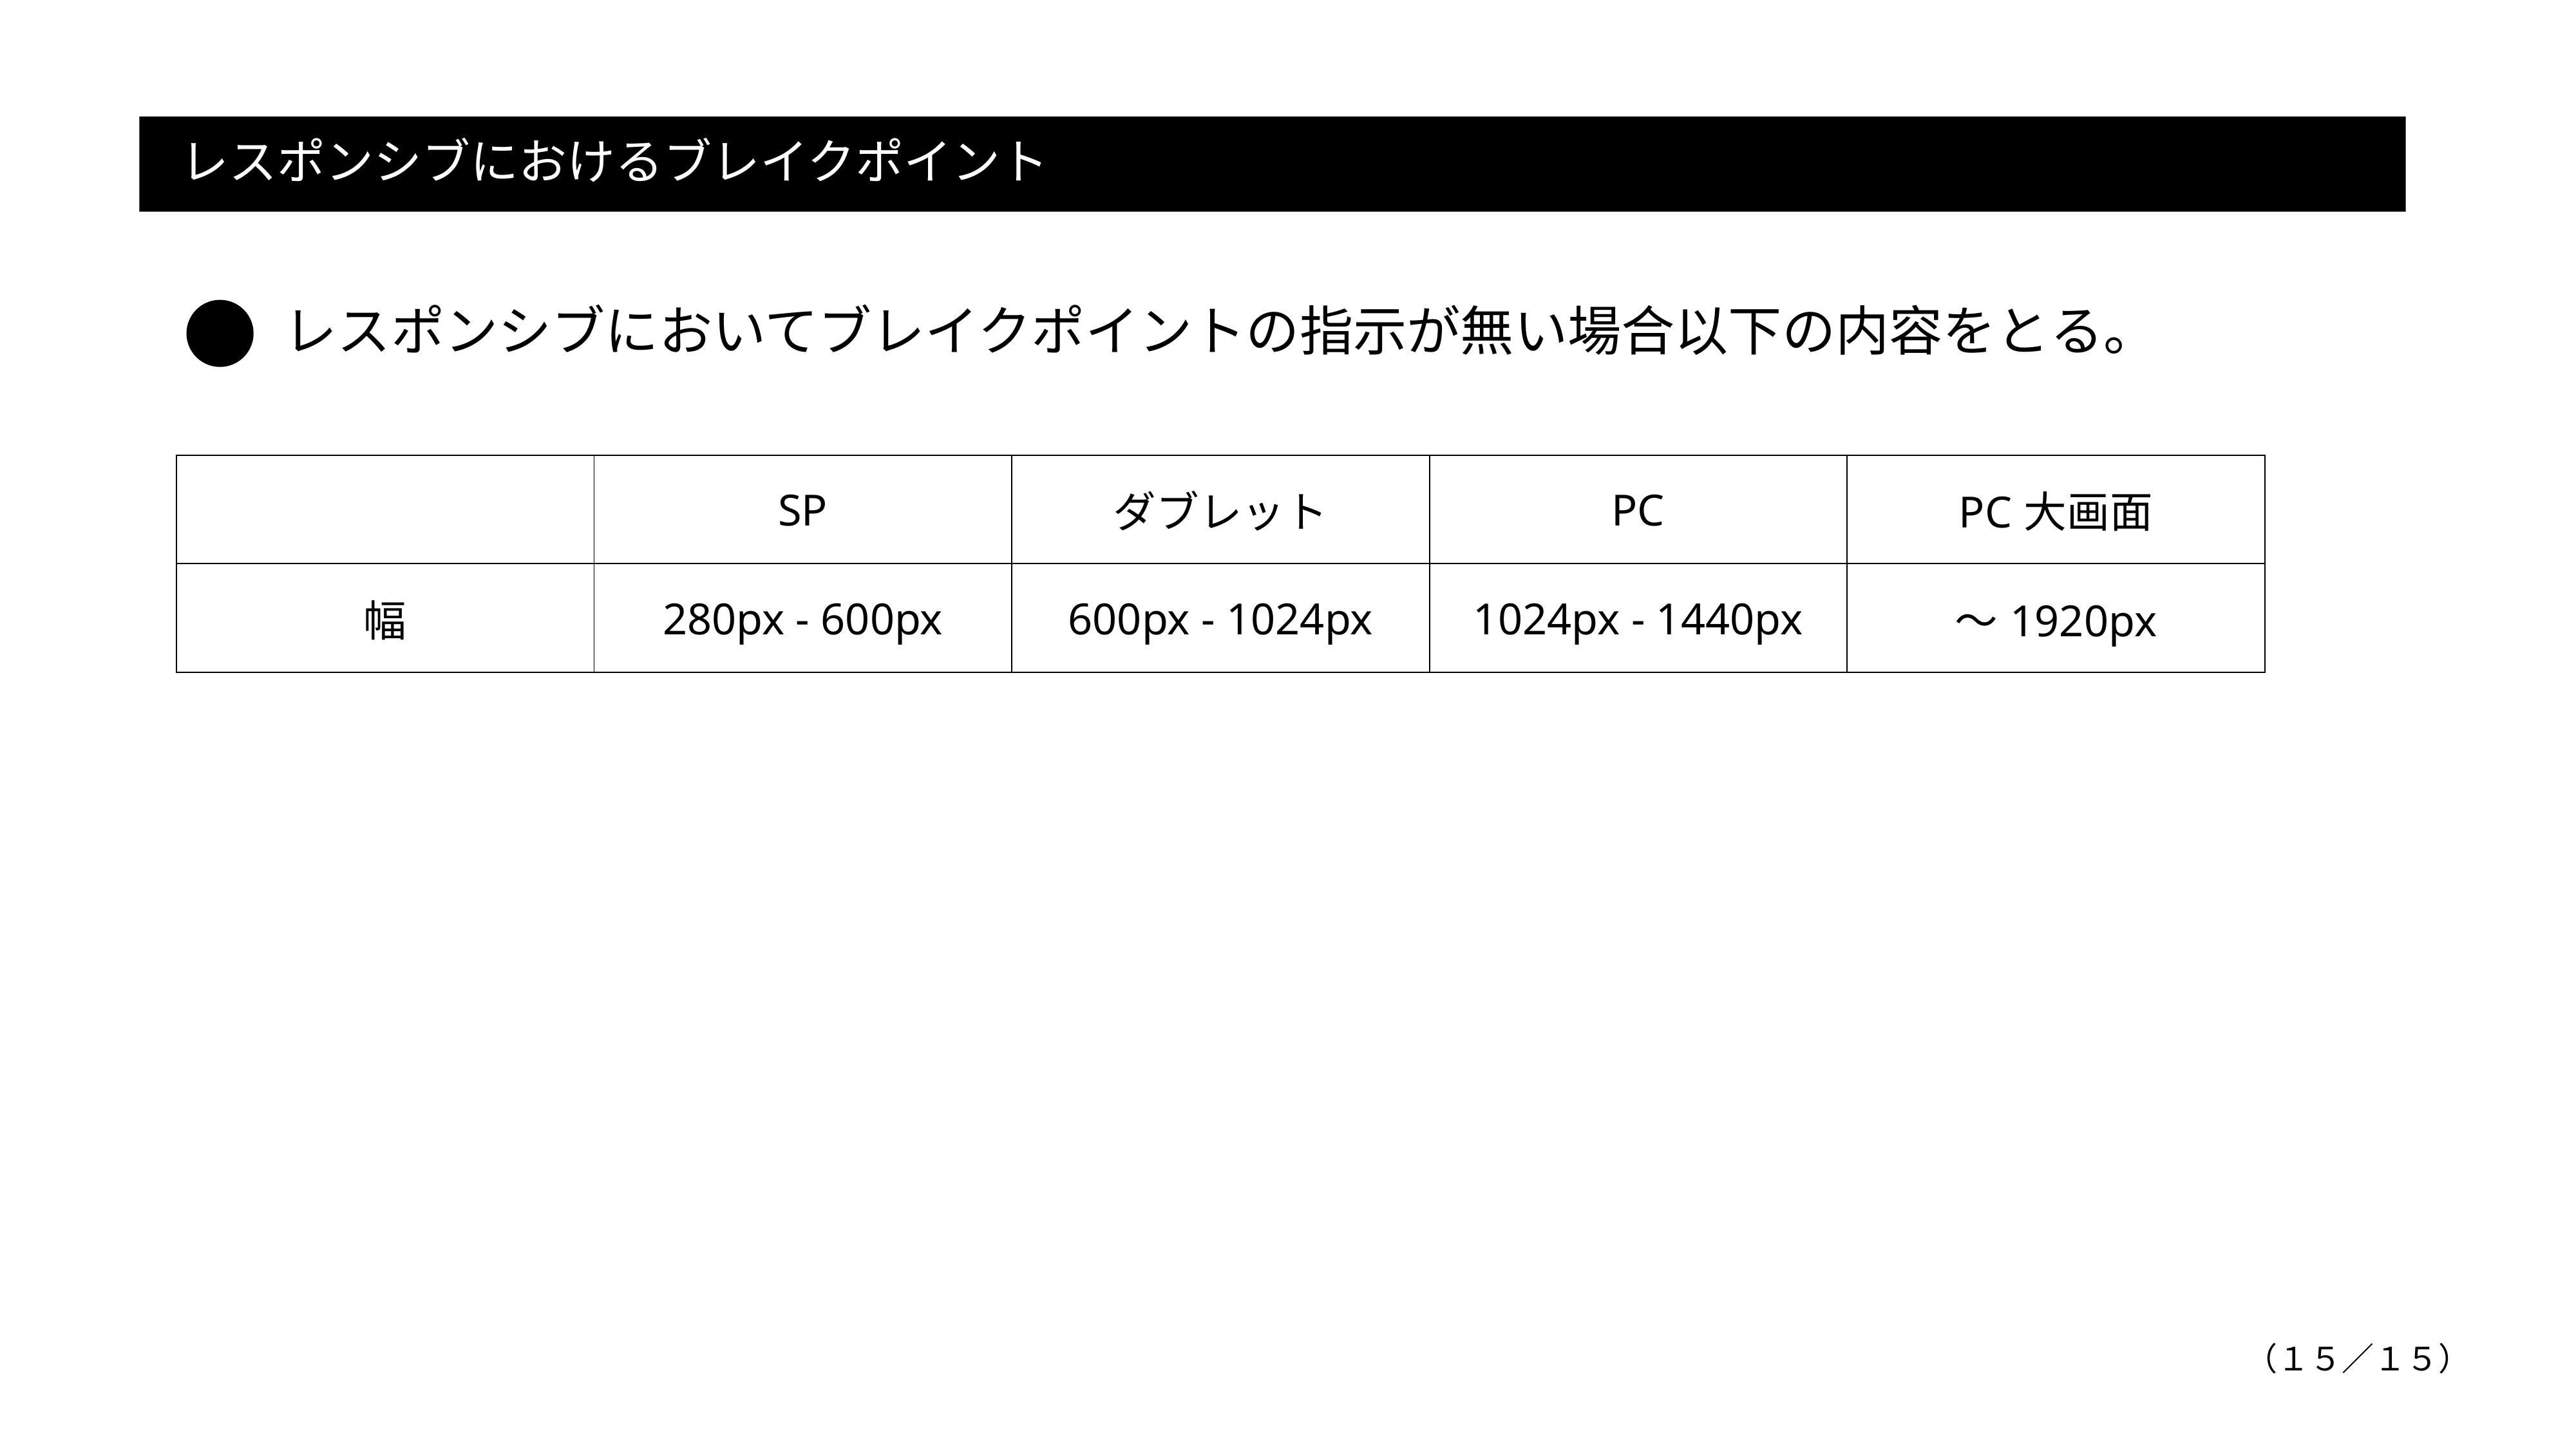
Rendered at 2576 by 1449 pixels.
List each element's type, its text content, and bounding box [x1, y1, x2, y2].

table_header PC [1430, 456, 1846, 563]
table_header PC大画面 [1848, 456, 2264, 563]
table_cell 1024px - 1440px [1430, 564, 1846, 672]
table_header [177, 456, 594, 563]
table_header ダブレット [1012, 456, 1429, 563]
table_cell 幅 [177, 564, 594, 672]
text_box レスポンシブにおけるブレイクポイント [175, 132, 1055, 196]
table_cell 600px - 1024px [1012, 564, 1429, 672]
table_header SP [594, 456, 1011, 563]
table_cell 280px - 600px [594, 564, 1011, 672]
text_box （１５／１５） [2239, 1338, 2476, 1383]
text_box レスポンシブにおいてブレイクポイントの指示が無い場合以下の内容をとる。 [278, 299, 2163, 368]
table_cell 〜1920px [1848, 564, 2264, 672]
text_box [186, 299, 254, 367]
text_box [139, 116, 2406, 212]
